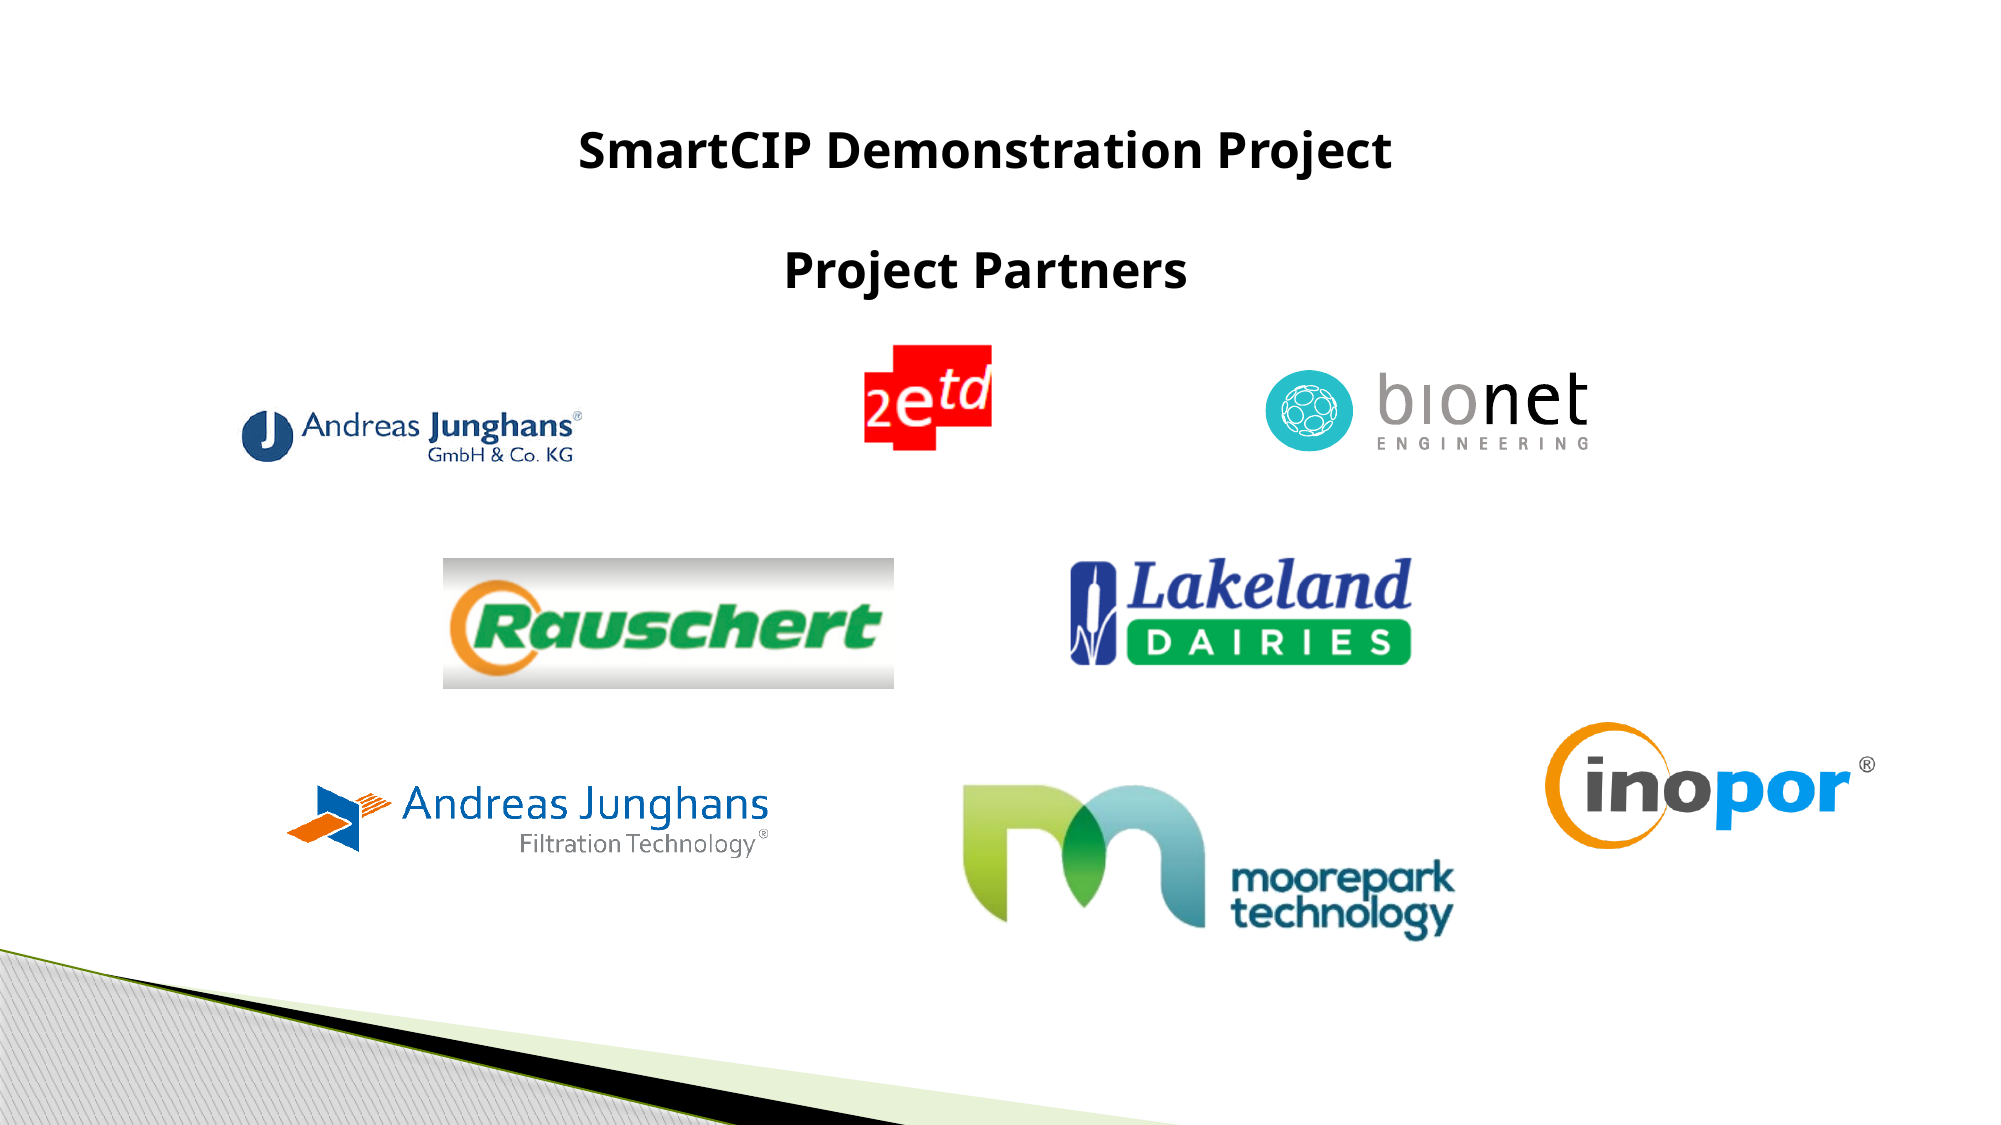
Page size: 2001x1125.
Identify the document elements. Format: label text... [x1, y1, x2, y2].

picture [1265, 369, 1588, 452]
picture [286, 785, 768, 859]
picture [442, 557, 895, 689]
picture [824, 331, 1019, 462]
text_box SmartCIP Demonstration Project Project Partners [486, 111, 1487, 306]
picture [216, 378, 611, 502]
picture [931, 752, 1487, 961]
picture [1056, 545, 1421, 667]
picture [1545, 722, 1923, 849]
